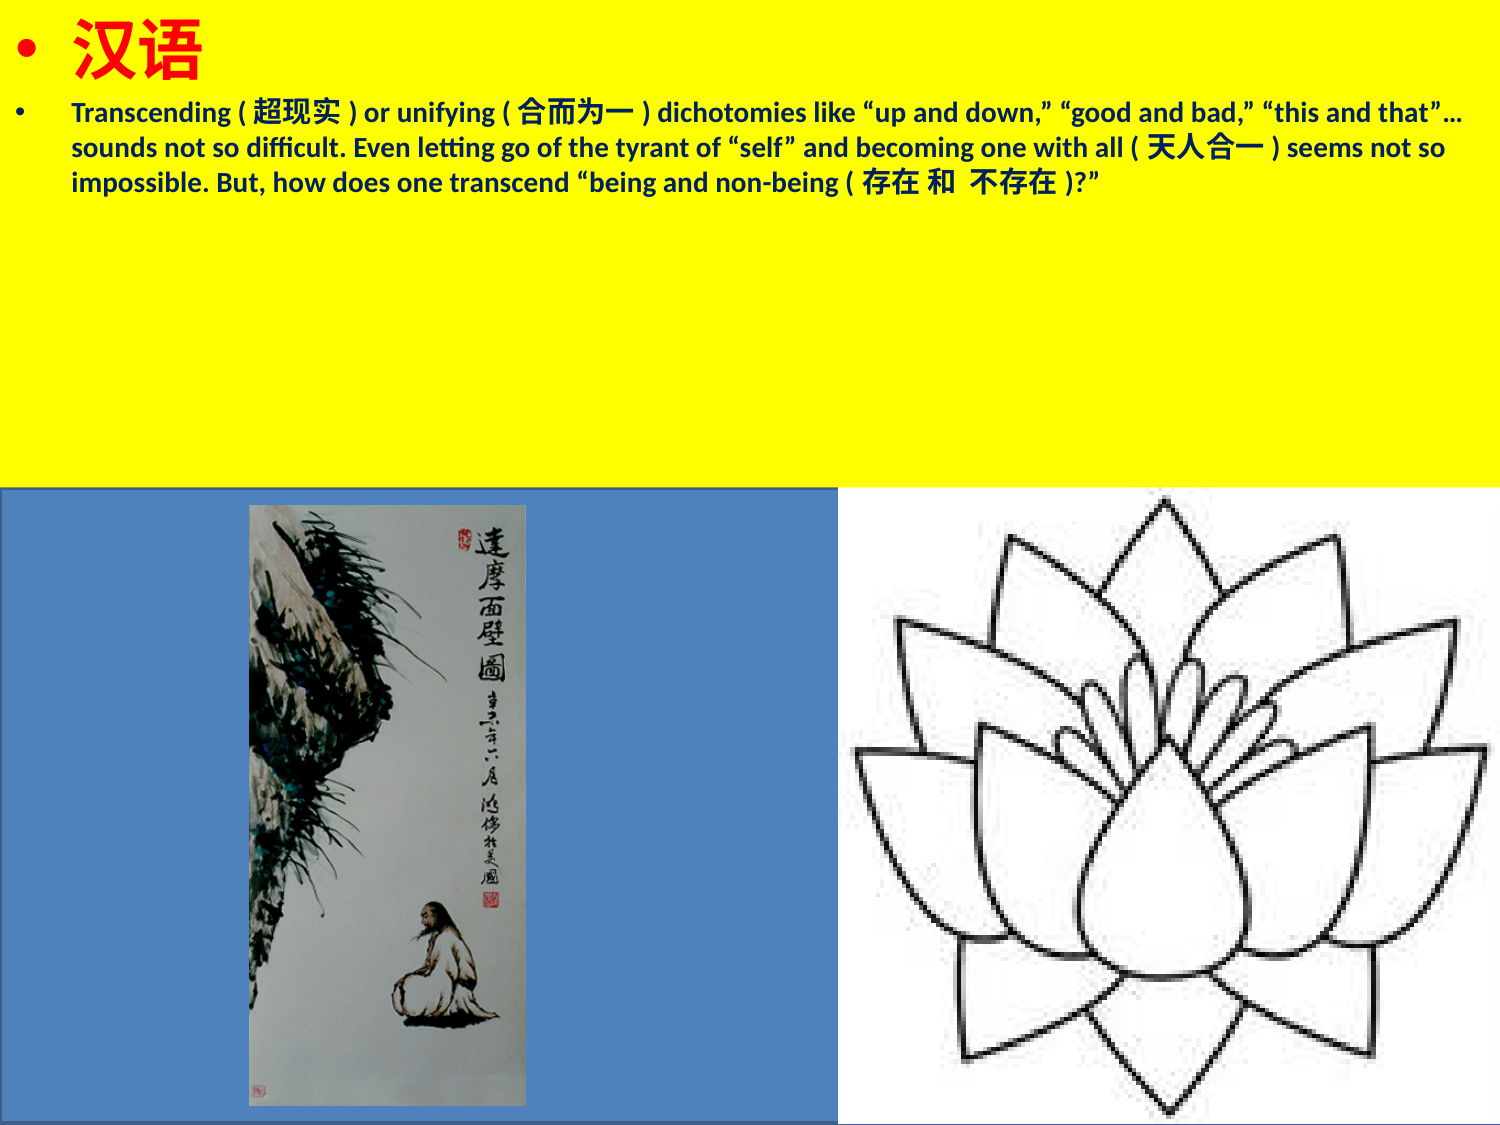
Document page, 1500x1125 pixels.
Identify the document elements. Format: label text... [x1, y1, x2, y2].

text_box [0, 488, 834, 1125]
picture [838, 487, 1500, 1124]
list 汉语 Transcending (超现实) or unifying (合而为一) dichotomies like “up and down,” “good and bad,” “this and that”… sounds not so difficult. Even letting go of the tyrant of “self” and becoming one with all (天人合一) seems not so impossible. But, how does one transcend “being and non-being (存在 和 不存在)?” [0, 0, 1500, 488]
picture [249, 505, 527, 1106]
